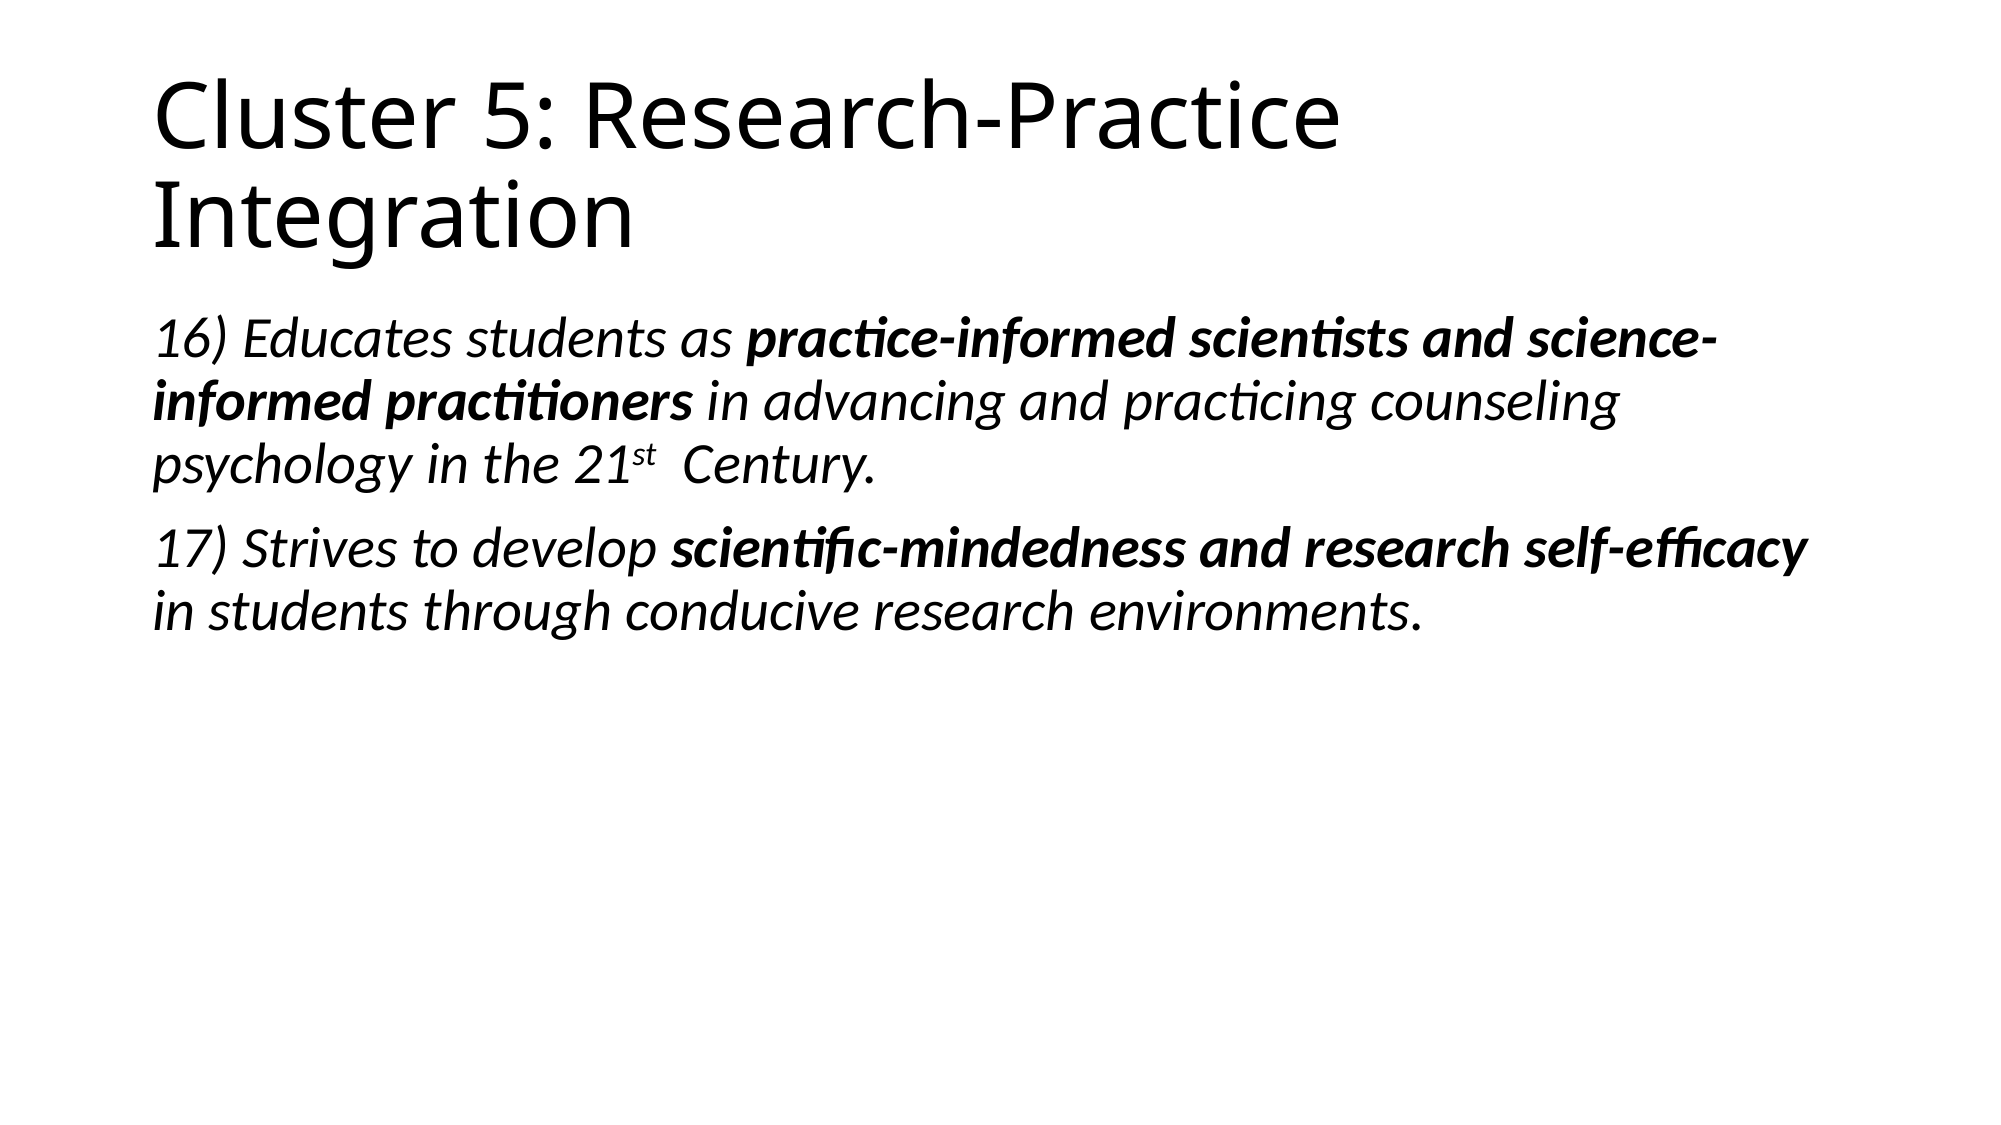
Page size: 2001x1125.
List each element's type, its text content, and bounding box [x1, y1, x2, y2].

title Cluster 5: Research-Practice Integration [137, 59, 1863, 278]
list 16) Educates students as practice-informed scientists and science-informed practitioners in advancing and practicing counseling psychology in the 21st Century. 17) Strives to develop scientific-mindedness and research self-efficacy in students through conducive research environments. [137, 299, 1863, 1014]
